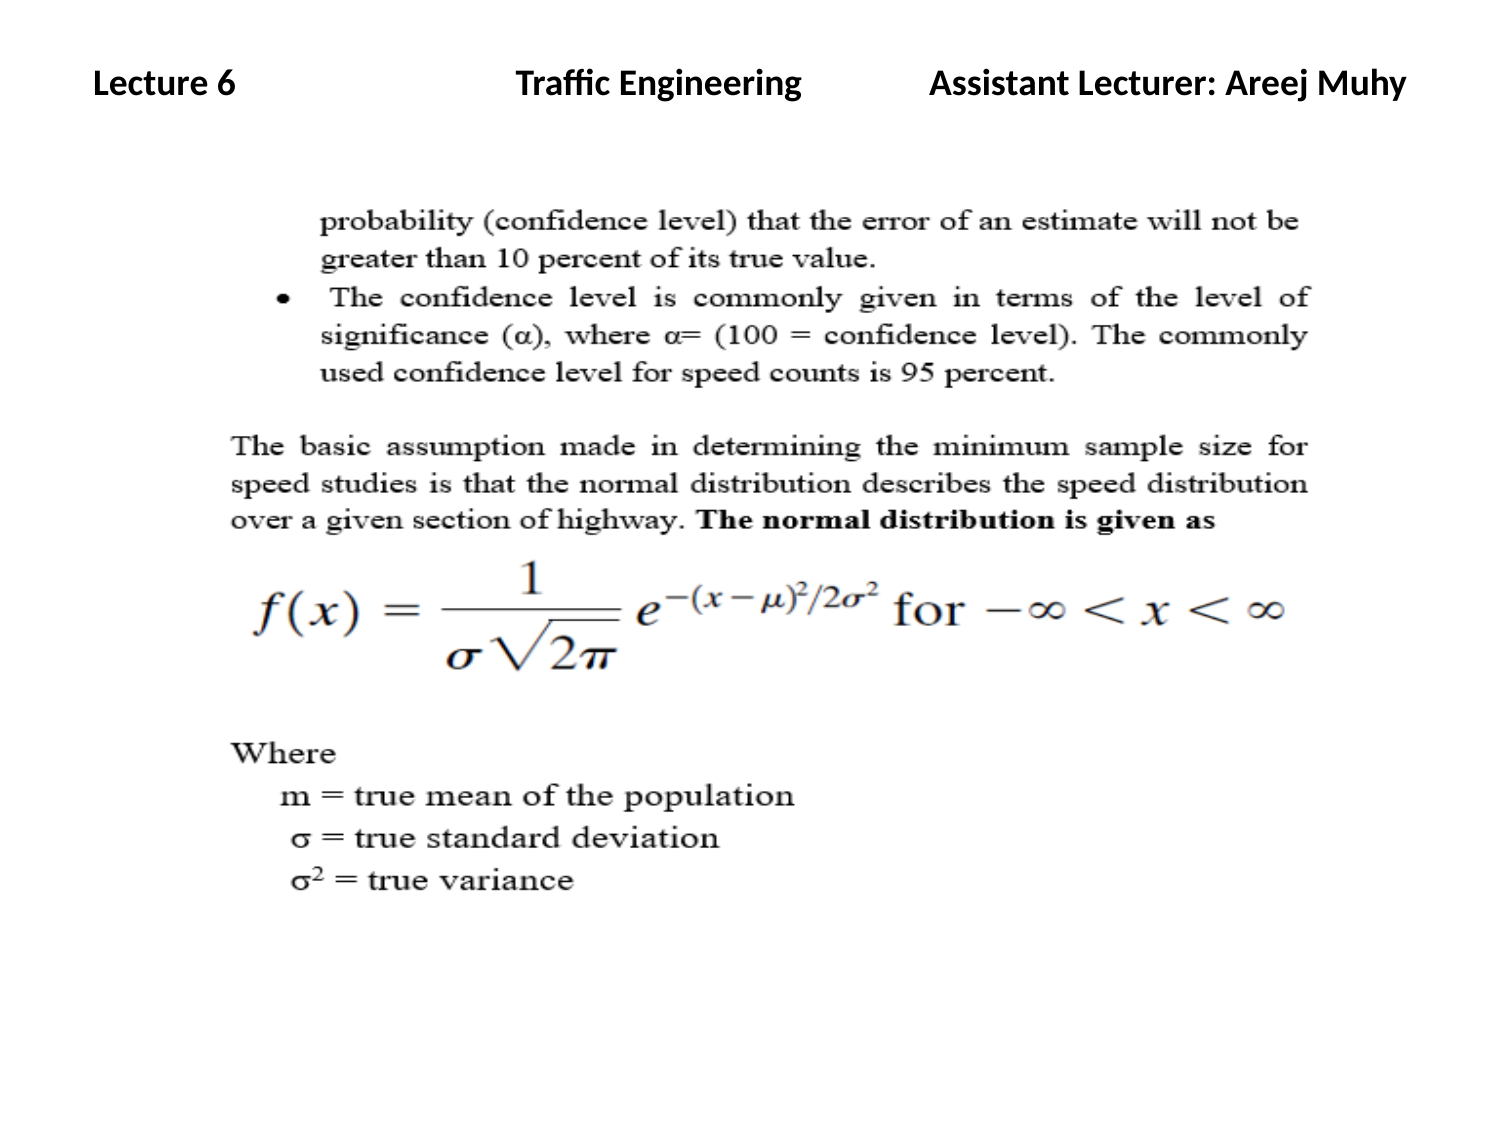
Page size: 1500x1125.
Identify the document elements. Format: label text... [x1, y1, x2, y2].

text_box Lecture 6 Traffic Engineering Assistant Lecturer: Areej Muhy [78, 50, 1433, 111]
picture [141, 205, 1359, 920]
